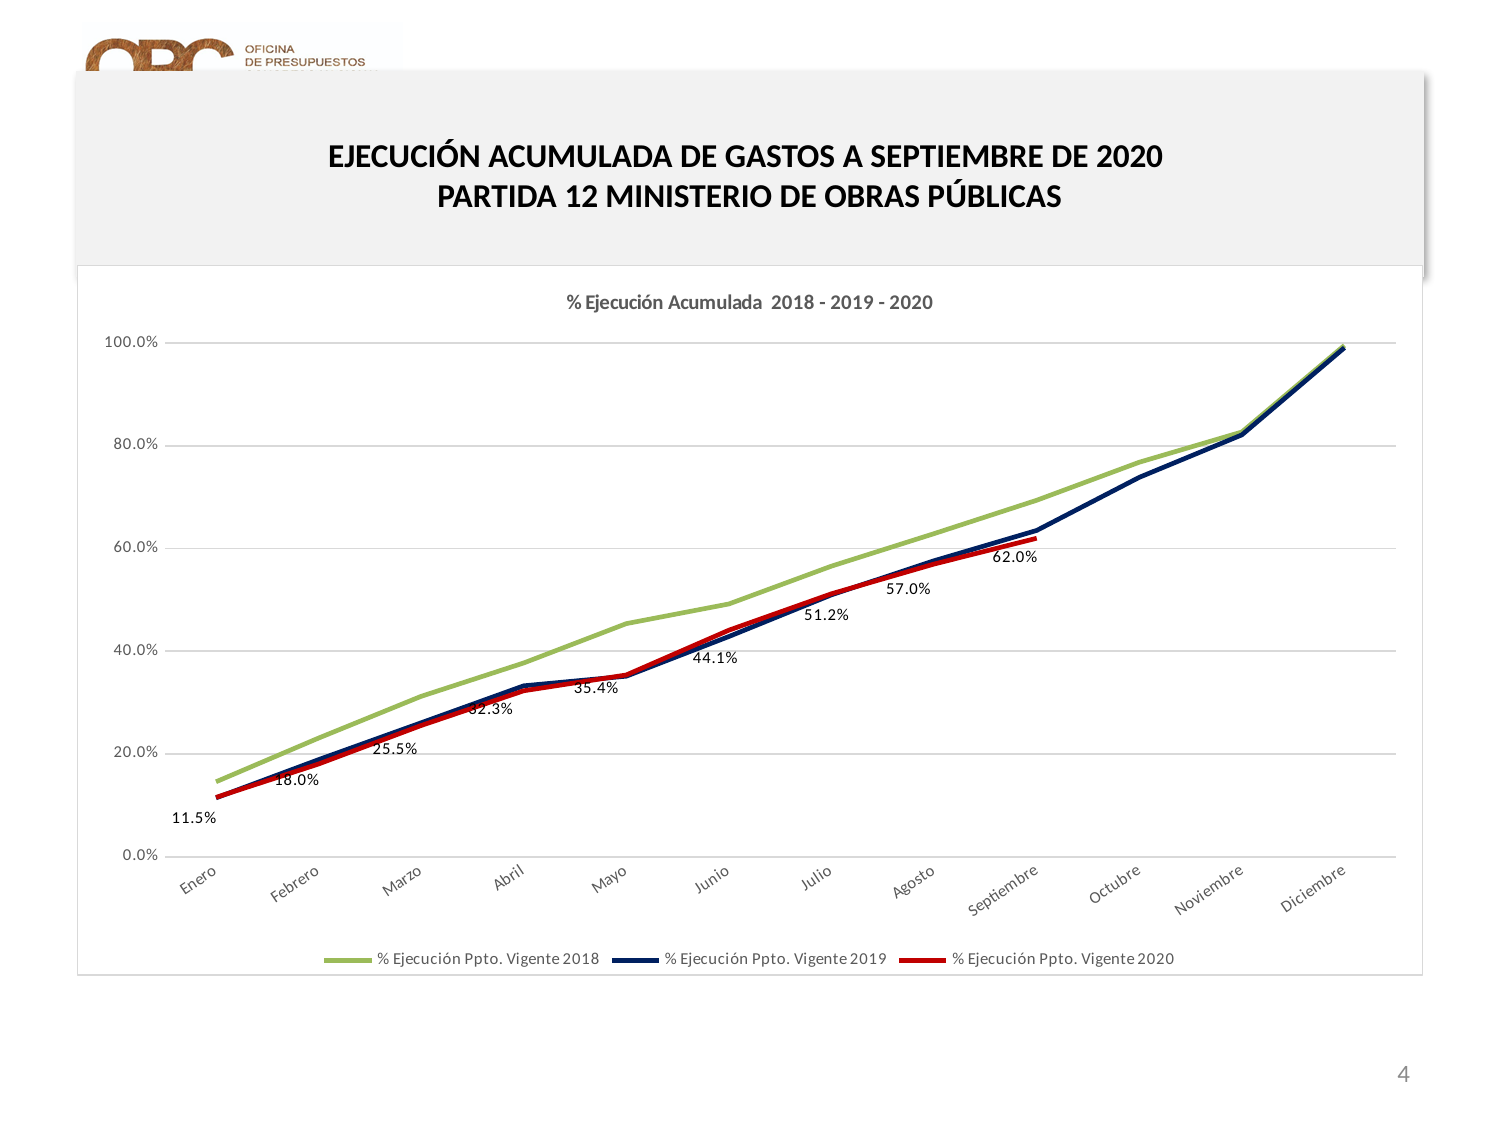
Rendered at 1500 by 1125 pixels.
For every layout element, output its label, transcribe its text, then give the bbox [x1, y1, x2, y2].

picture [82, 22, 403, 71]
slide_number 4 [1074, 1042, 1425, 1103]
title EJECUCIÓN ACUMULADA DE GASTOS A SEPTIEMBRE DE 2020 PARTIDA 12 MINISTERIO DE OBRAS PÚBLICAS [76, 71, 1424, 264]
chart [76, 264, 1424, 977]
